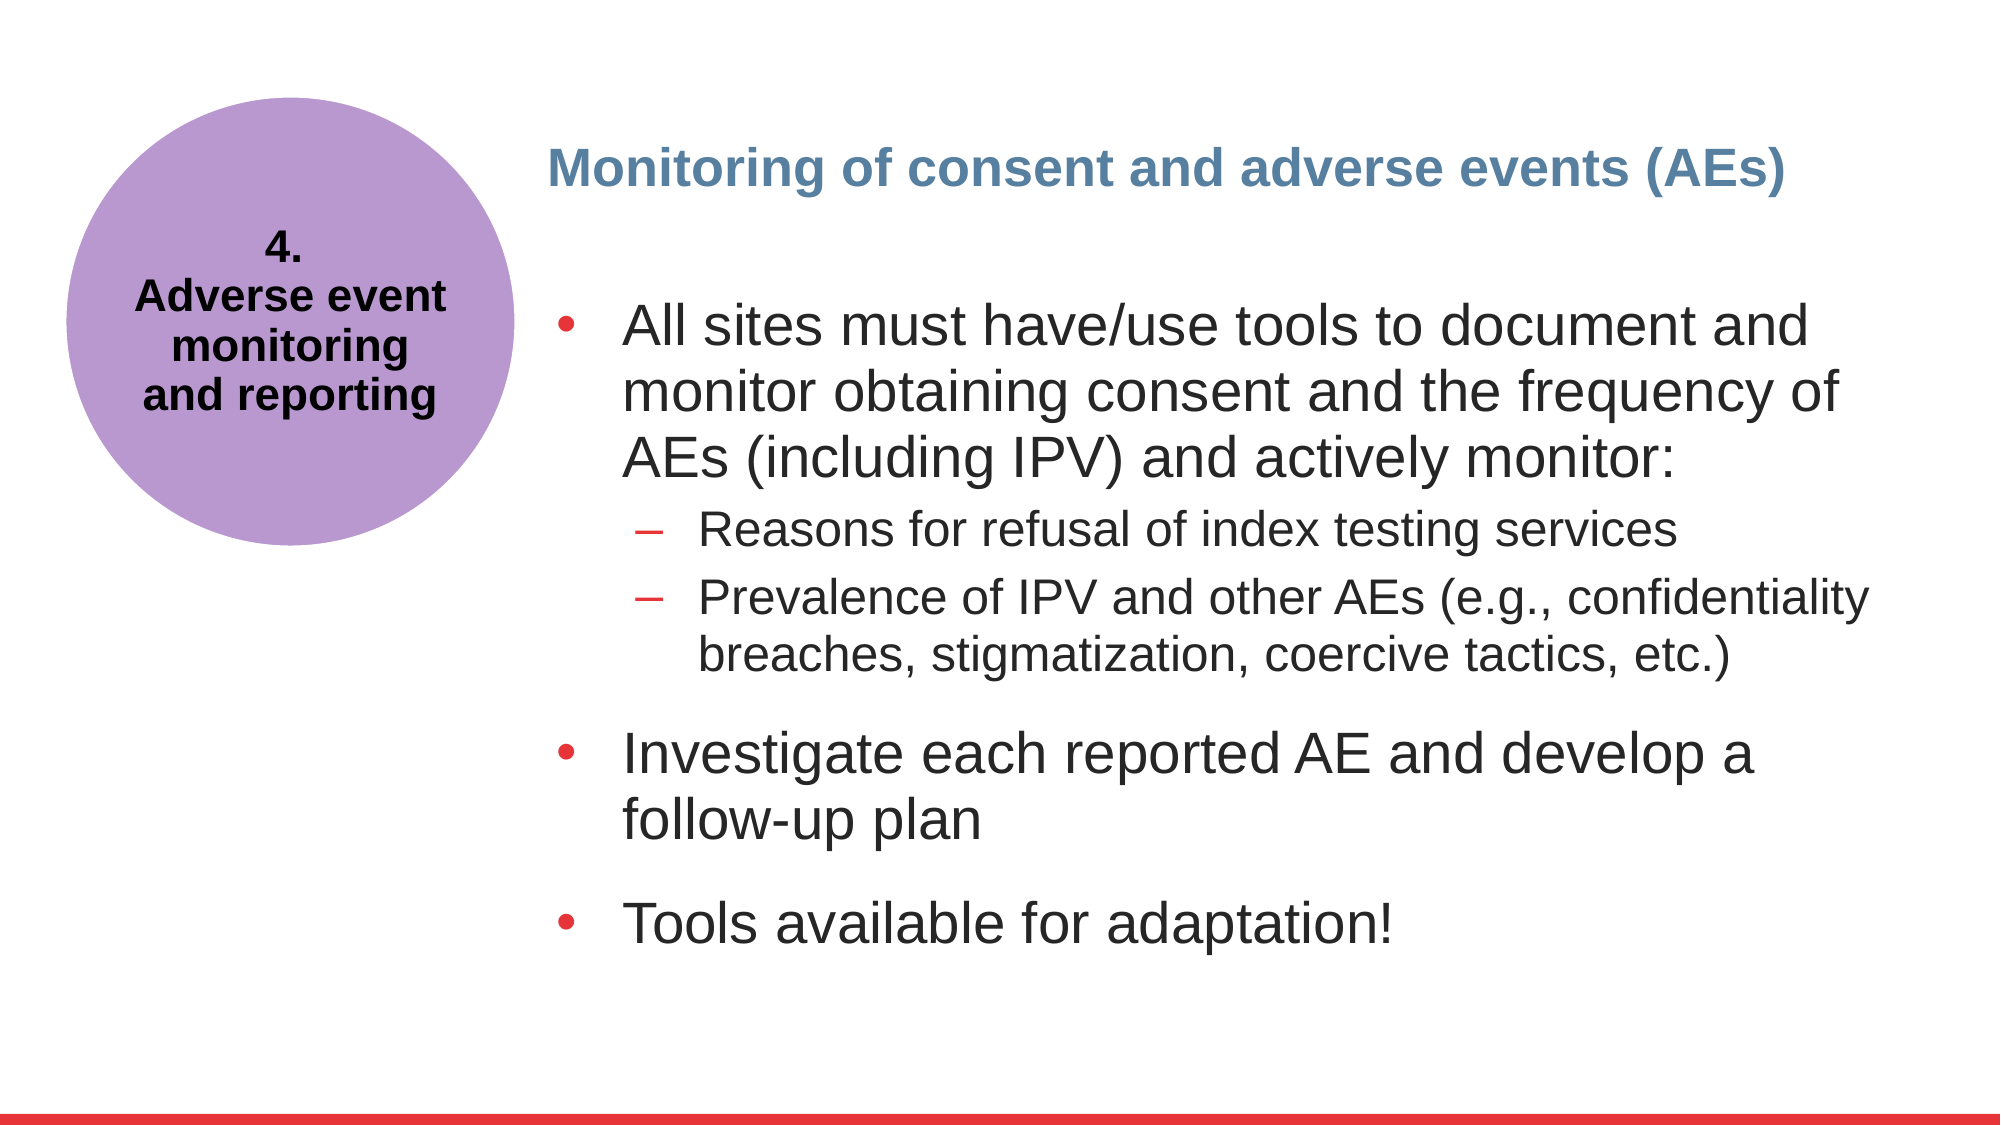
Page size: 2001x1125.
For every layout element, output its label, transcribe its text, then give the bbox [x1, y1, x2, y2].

list All sites must have/use tools to document and monitor obtaining consent and the frequency of AEs (including IPV) and actively monitor: Reasons for refusal of index testing services Prevalence of IPV and other AEs (e.g., confidentiality breaches, stigmatization, coercive tactics, etc.) Investigate each reported AE and develop a follow-up plan Tools available for adaptation! [532, 284, 1935, 1022]
title Monitoring of consent and adverse events (AEs) [532, 103, 1834, 235]
text_box 4. Adverse event monitoring and reporting [64, 95, 517, 548]
